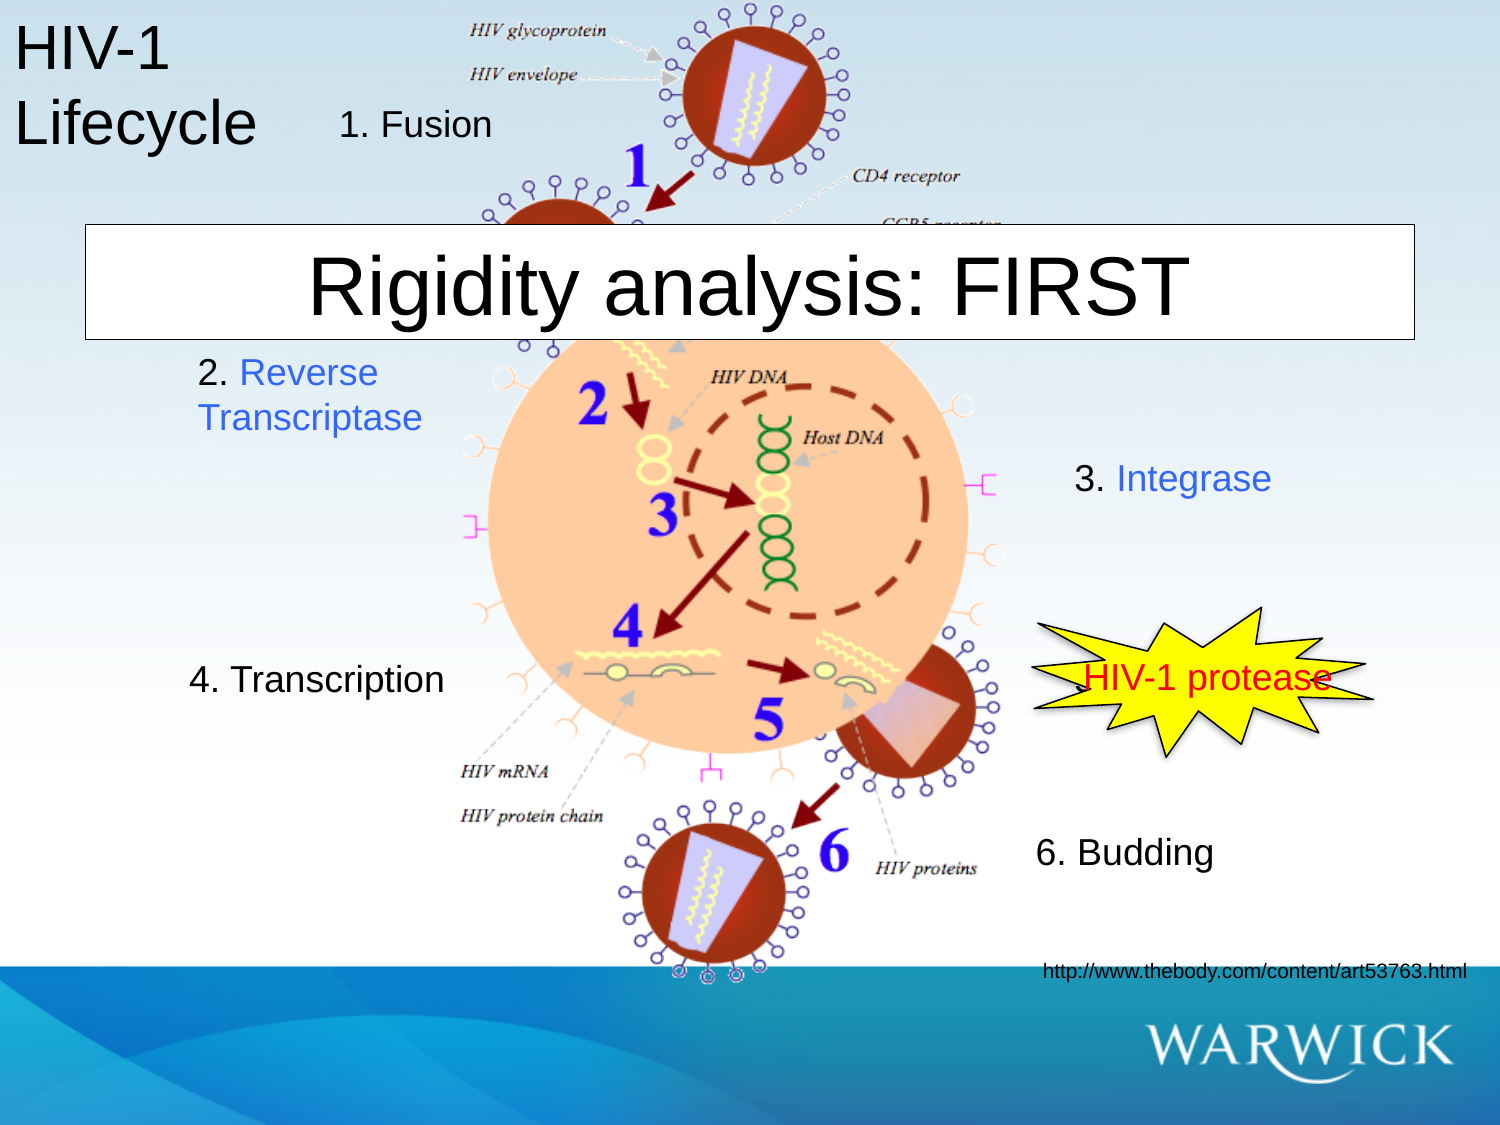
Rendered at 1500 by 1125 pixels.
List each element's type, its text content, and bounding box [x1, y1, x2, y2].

text_box 3. Integrase [1059, 446, 1365, 507]
text_box Rigidity analysis: FIRST [1026, 224, 1415, 340]
text_box http://www.thebody.com/content/art53763.html [1028, 950, 1500, 990]
text_box 4. Transcription [174, 647, 432, 708]
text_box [1031, 606, 1445, 758]
text_box HIV-1 Lifecycle [0, 0, 419, 165]
text_box 6. Budding [1026, 820, 1248, 881]
text_box 1. Fusion [419, 92, 432, 153]
text_box 2. Reverse Transcriptase [182, 340, 432, 446]
picture [0, 0, 1500, 1125]
text_box Rigidity analysis: FIRST [85, 224, 432, 340]
